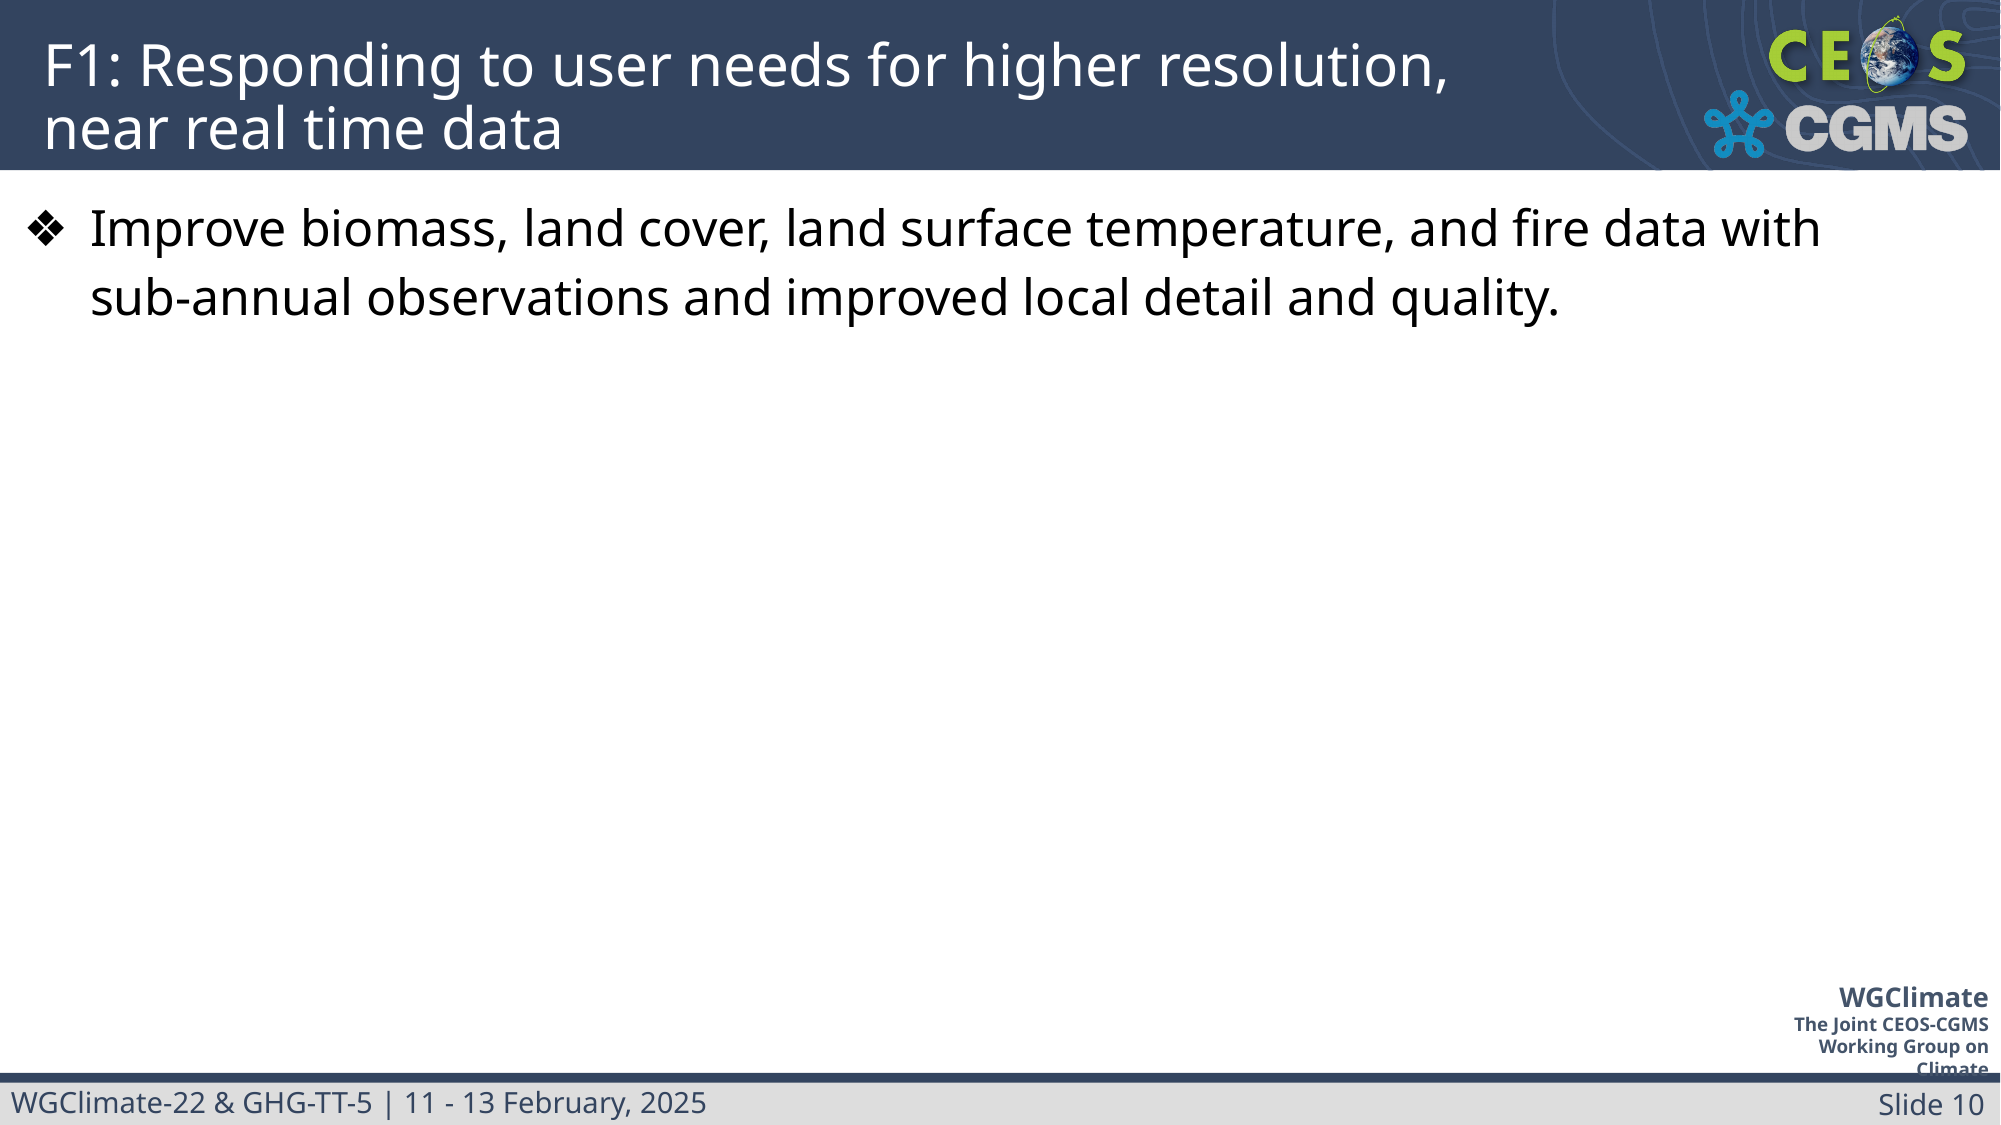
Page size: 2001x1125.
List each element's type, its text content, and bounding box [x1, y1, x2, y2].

list Improve biomass, land cover, land surface temperature, and fire data with sub-annual observations and improved local detail and quality. [0, 180, 1886, 945]
picture [1659, 15, 2001, 204]
title F1: Responding to user needs for higher resolution, near real time data [28, 28, 1569, 157]
